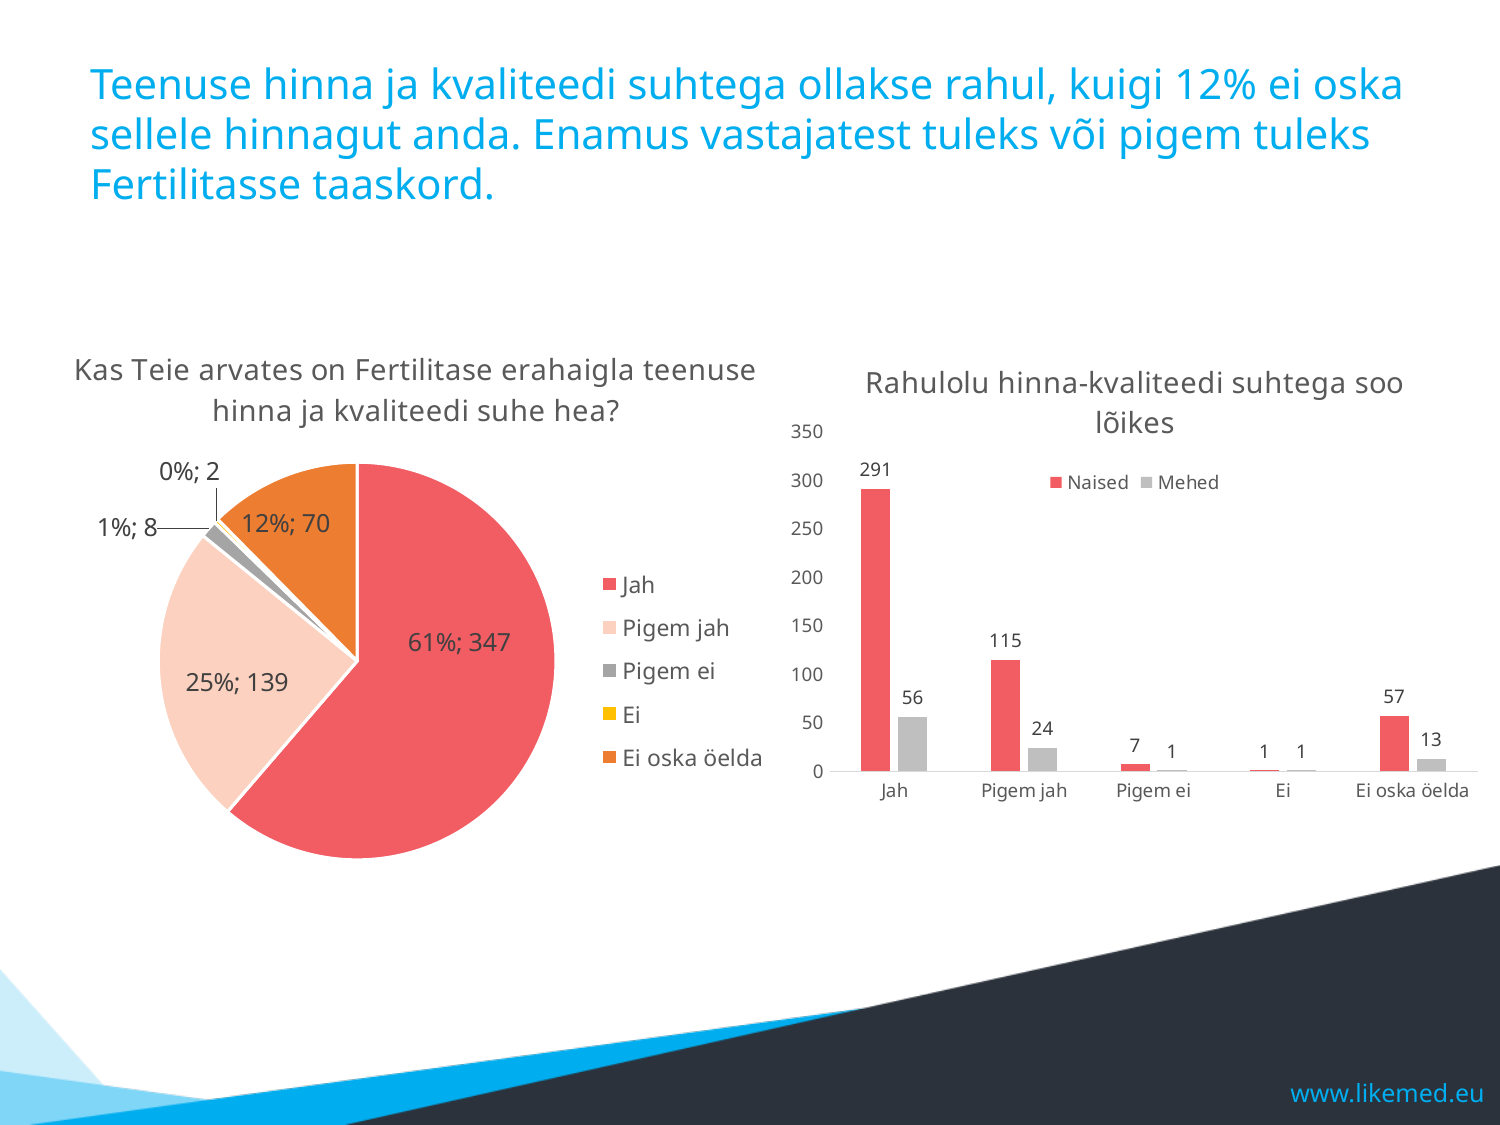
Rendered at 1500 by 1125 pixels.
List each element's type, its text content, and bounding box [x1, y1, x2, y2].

footer www.likemed.eu [1025, 1062, 1500, 1123]
picture [0, 865, 1500, 1125]
chart [0, 321, 1500, 877]
title Teenuse hinna ja kvaliteedi suhtega ollakse rahul, kuigi 12% ei oska sellele hinnagut anda. Enamus vastajatest tuleks või pigem tuleks Fertilitasse taaskord. [74, 12, 1426, 254]
